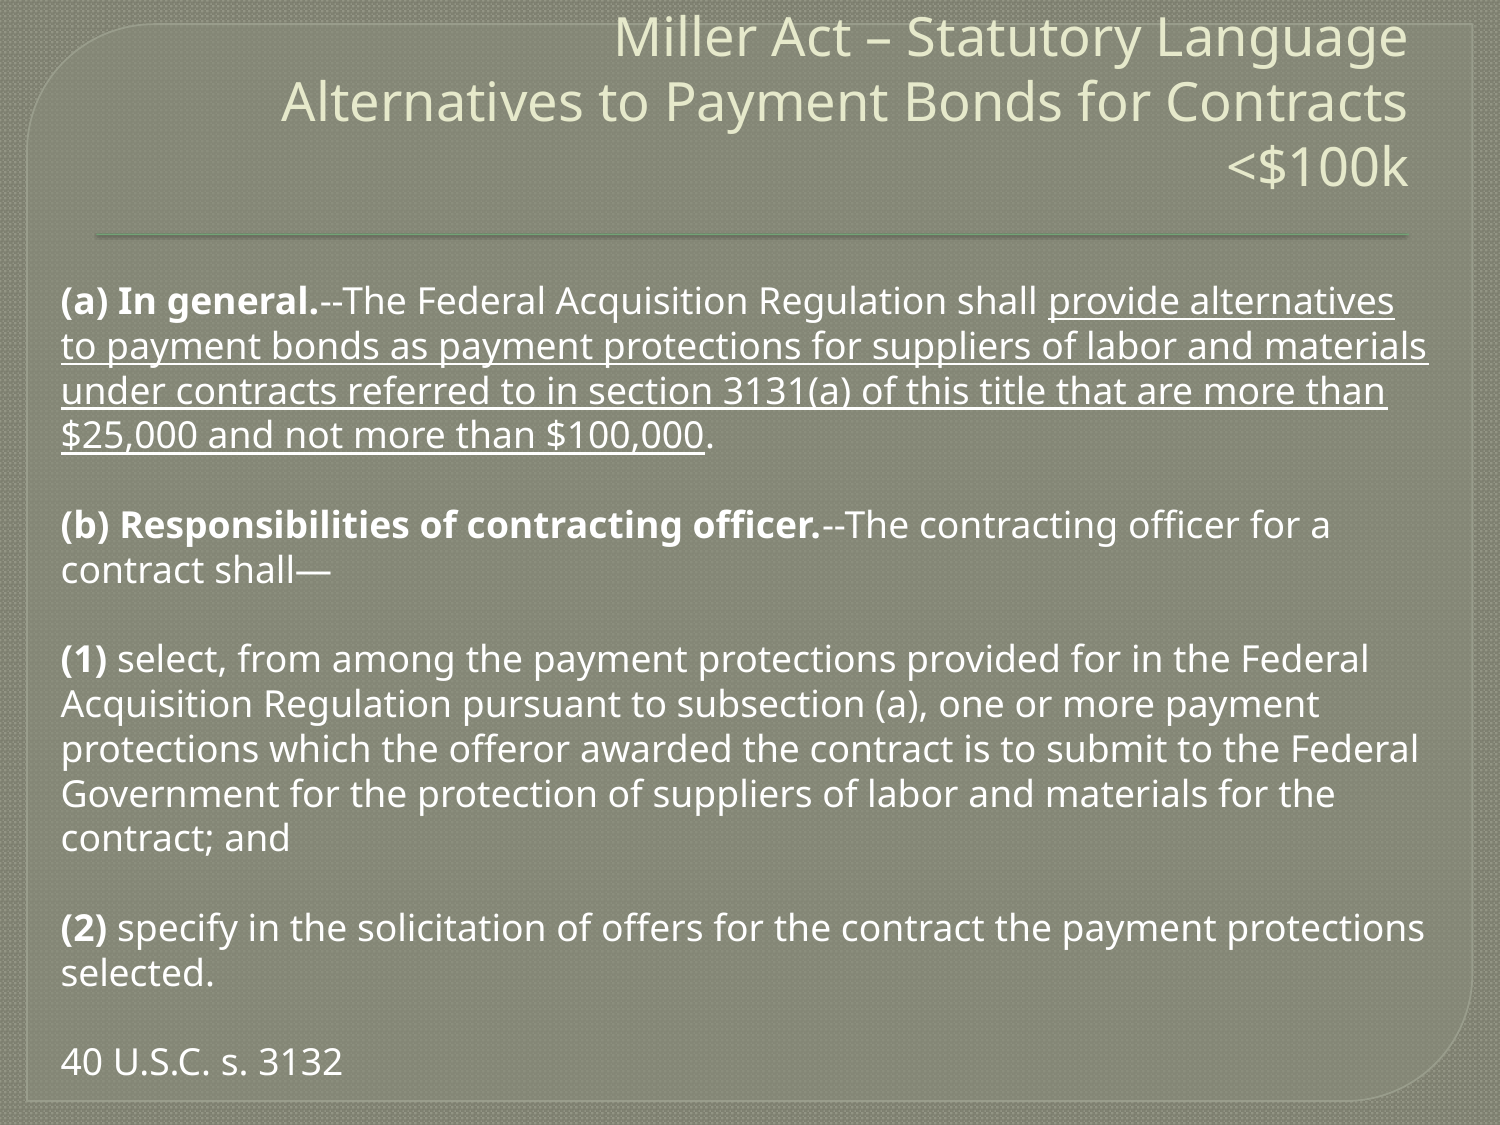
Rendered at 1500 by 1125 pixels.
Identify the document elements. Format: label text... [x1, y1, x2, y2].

title Miller Act – Statutory Language Alternatives to Payment Bonds for Contracts <$100k [75, 67, 1425, 270]
list (a) In general.--The Federal Acquisition Regulation shall provide alternatives to payment bonds as payment protections for suppliers of labor and materials under contracts referred to in section 3131(a) of this title that are more than $25,000 and not more than $100,000. (b) Responsibilities of contracting officer.--The contracting officer for a contract shall— (1) select, from among the payment protections provided for in the Federal Acquisition Regulation pursuant to subsection (a), one or more payment protections which the offeror awarded the contract is to submit to the Federal Government for the protection of suppliers of labor and materials for the contract; and (2) specify in the solicitation of offers for the contract the payment protections selected. 40 U.S.C. s. 3132 [45, 270, 1456, 1097]
